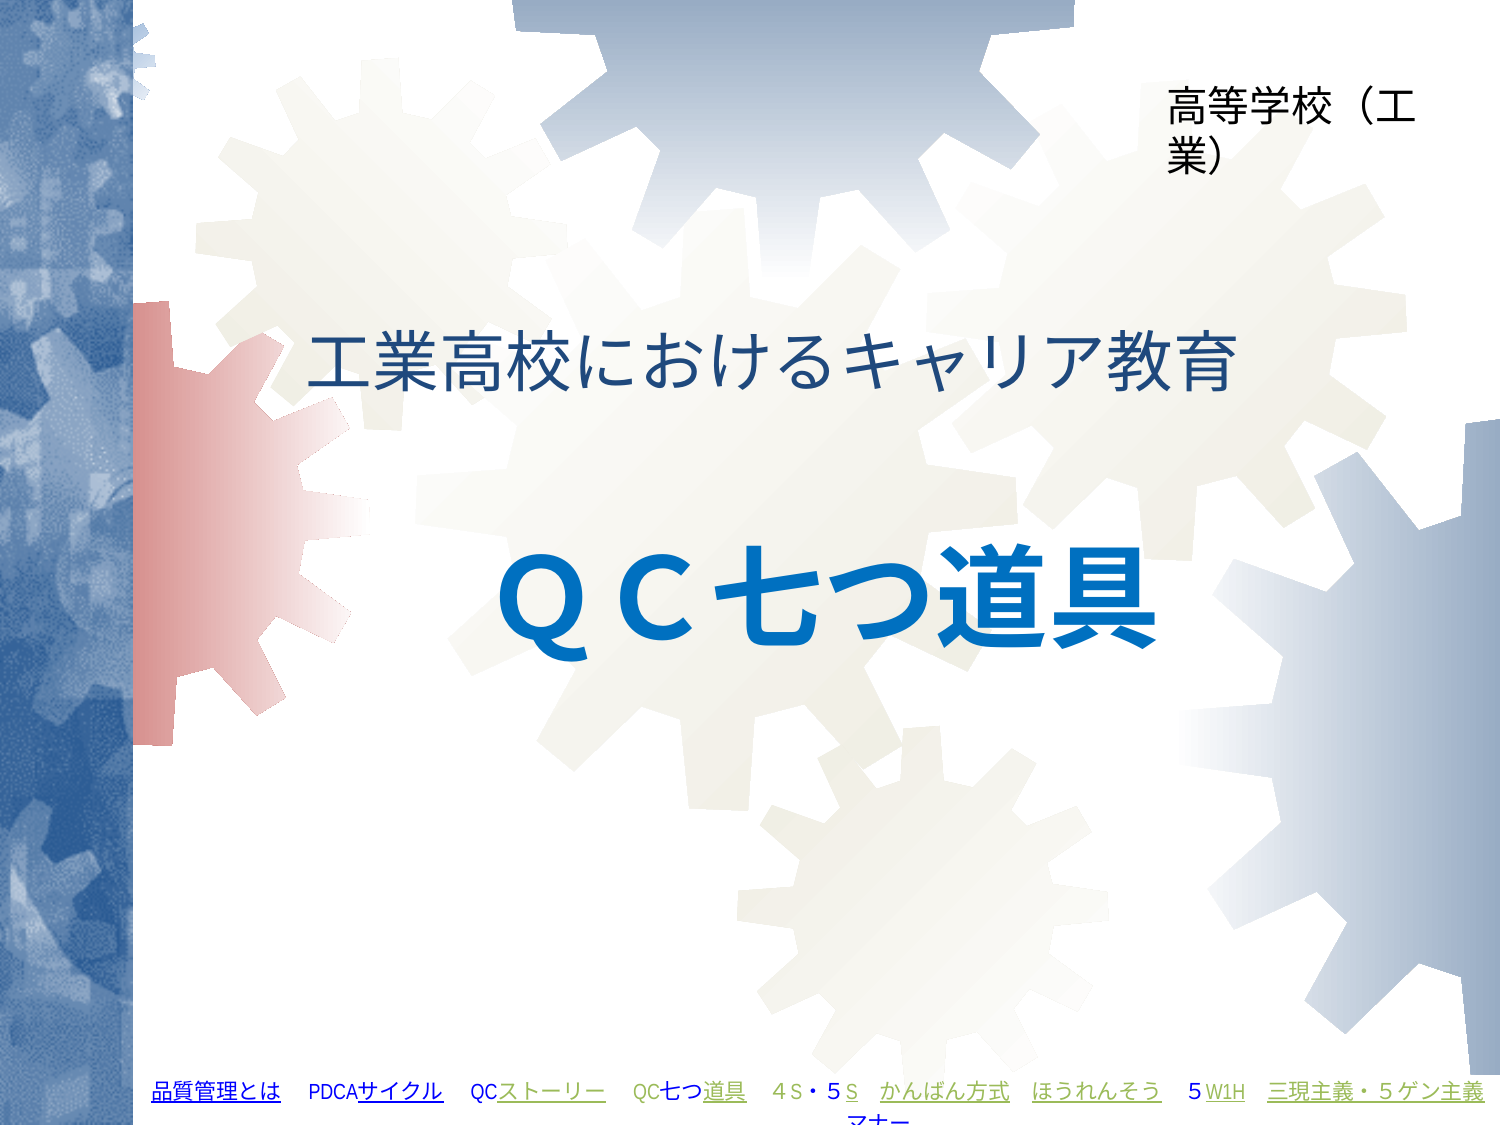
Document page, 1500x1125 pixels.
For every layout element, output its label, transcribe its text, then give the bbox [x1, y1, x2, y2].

subtitle ＱＣ七つ道具 [297, 519, 1349, 808]
text_box 品質管理とは PDCAサイクル QCストーリー QC七つ道具 ４S・５S かんばん方式 ほうれんそう ５W1H 三現主義・５ゲン主義 マナー [135, 1070, 1500, 1125]
text_box 高等学校（工業） [1151, 72, 1495, 187]
title 工業高校におけるキャリア教育 [135, 219, 1411, 408]
